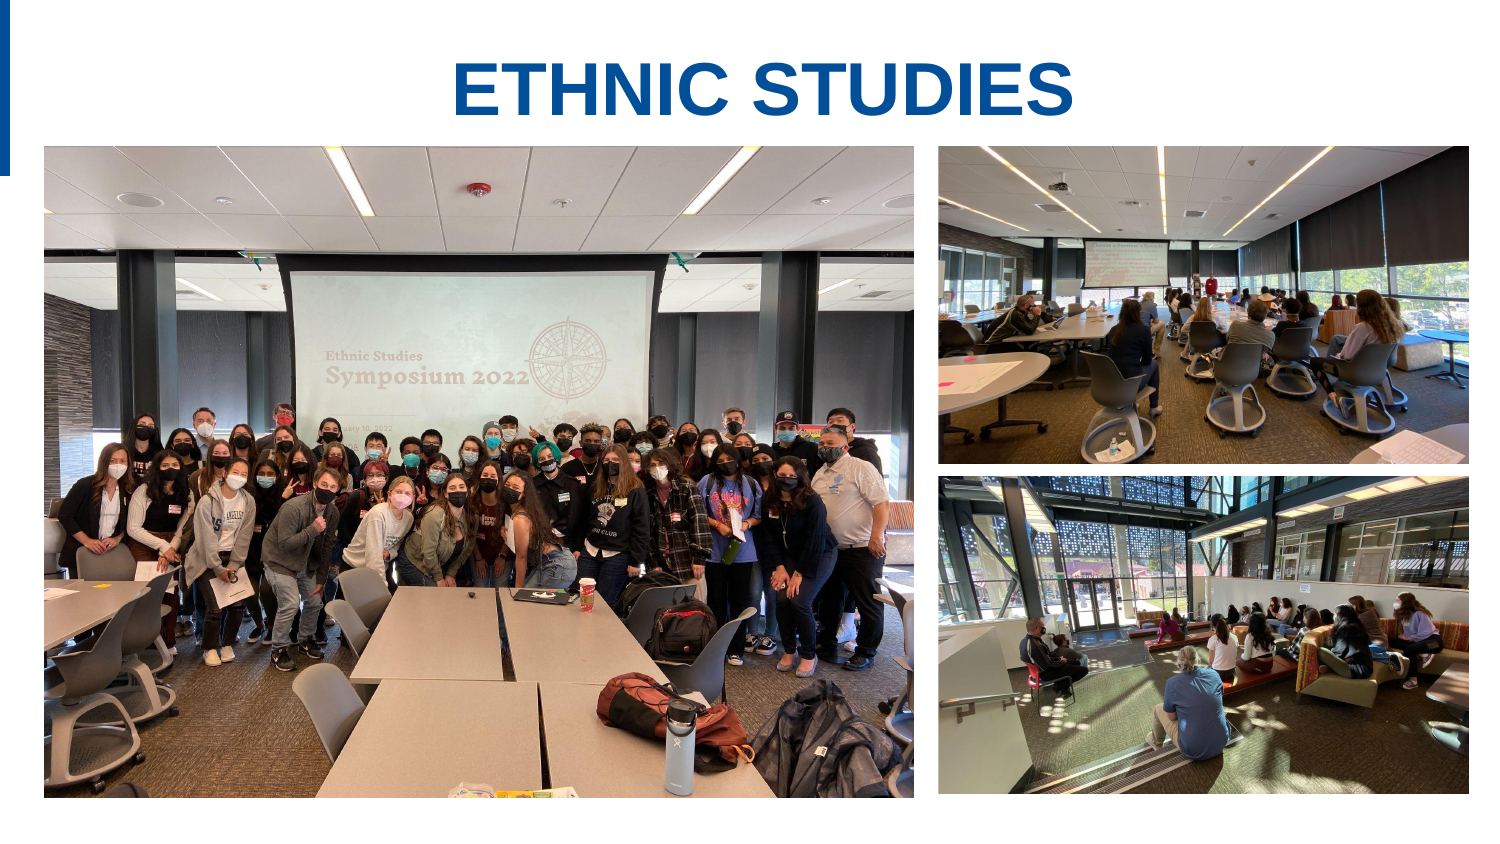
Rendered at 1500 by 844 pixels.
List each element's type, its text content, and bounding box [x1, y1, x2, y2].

picture [937, 146, 1470, 464]
text_box ETHNIC STUDIES [58, 37, 1470, 107]
picture [44, 146, 914, 798]
picture [937, 476, 1470, 794]
picture [0, 0, 10, 176]
